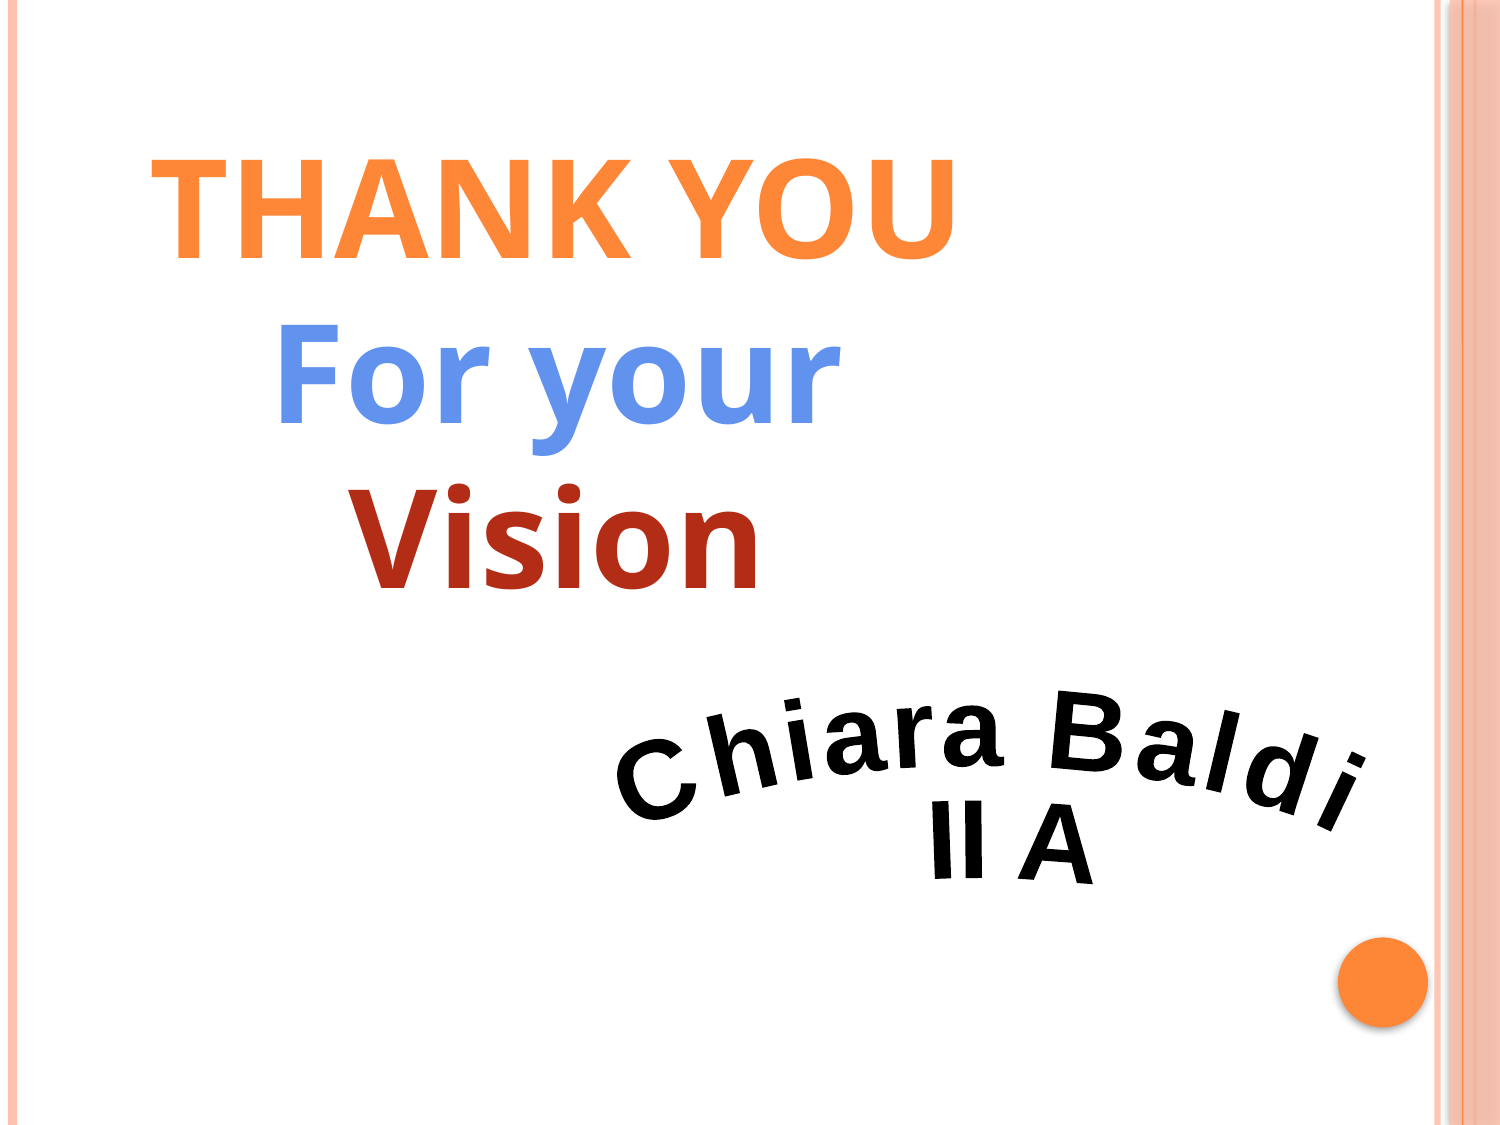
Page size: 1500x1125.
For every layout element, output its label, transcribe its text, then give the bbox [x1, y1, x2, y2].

text_box Thank you For your Vision [134, 113, 1016, 624]
